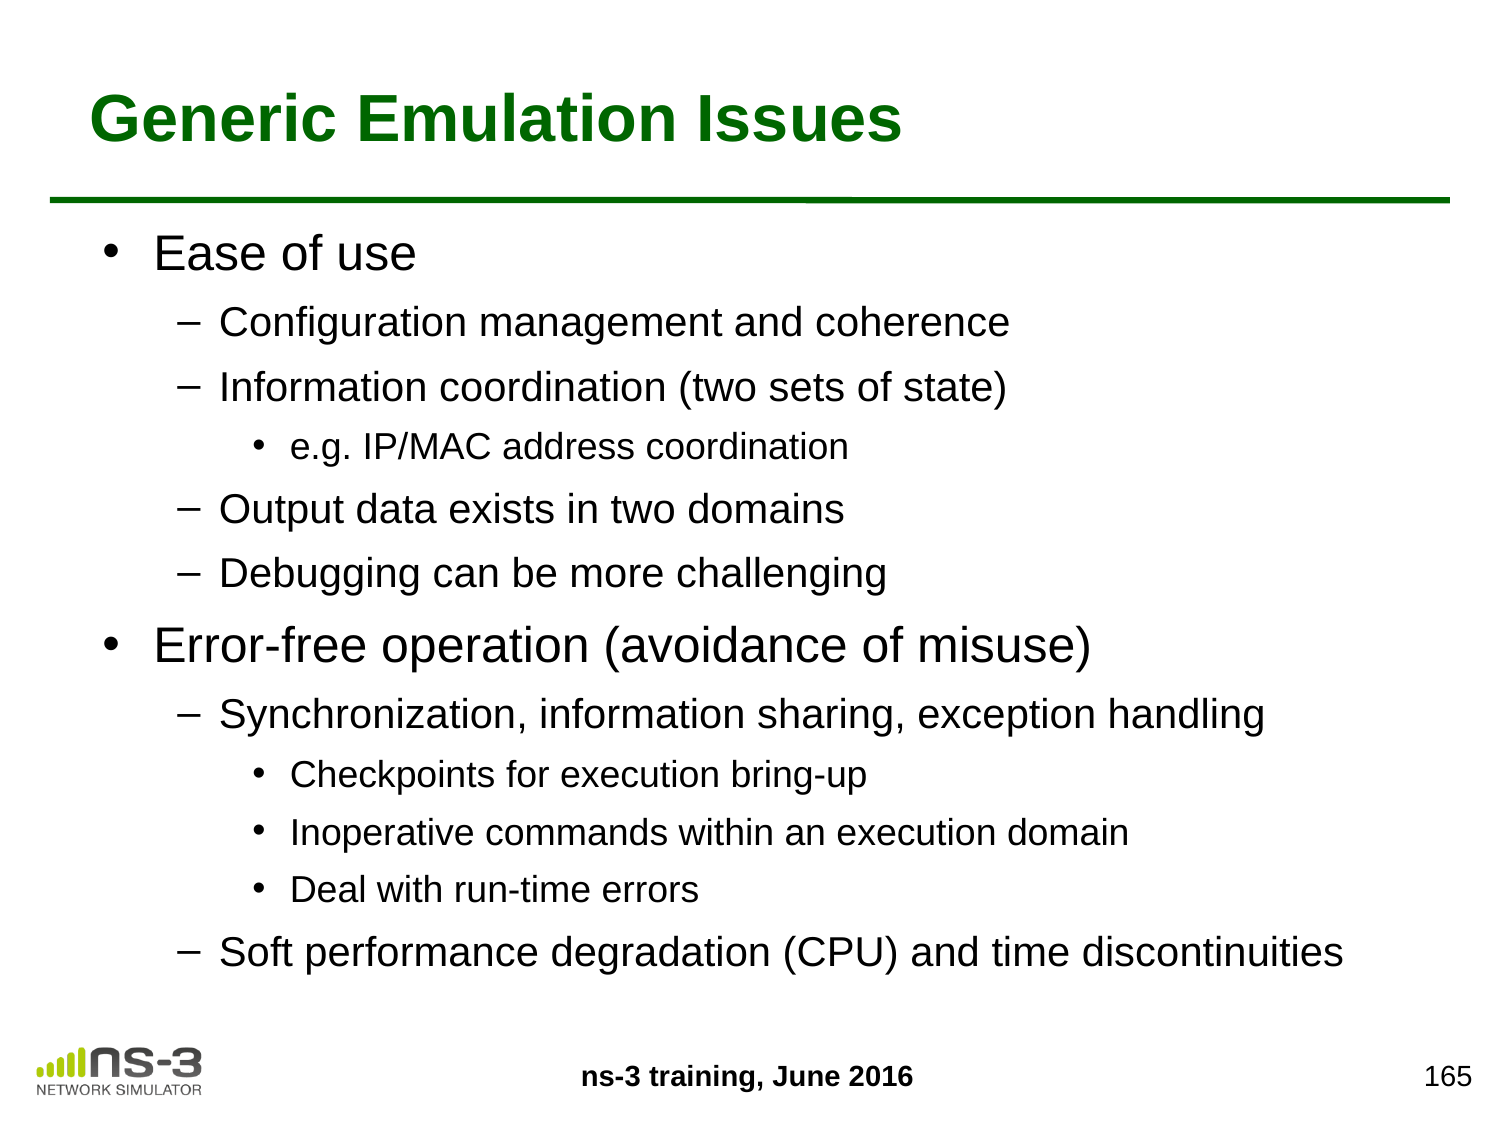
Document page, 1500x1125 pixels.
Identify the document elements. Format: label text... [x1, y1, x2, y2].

picture [24, 1017, 213, 1125]
title Generic Emulation Issues [74, 44, 1421, 186]
footer ns-3 training, June 2016 [512, 1049, 983, 1125]
slide_number 165 [1142, 1049, 1488, 1125]
list Ease of use Configuration management and coherence Information coordination (two sets of state) e.g. IP/MAC address coordination Output data exists in two domains Debugging can be more challenging Error-free operation (avoidance of misuse) Synchronization, information sharing, exception handling Checkpoints for execution bring-up Inoperative commands within an execution domain Deal with run-time errors Soft performance degradation (CPU) and time discontinuities [87, 212, 1433, 1012]
